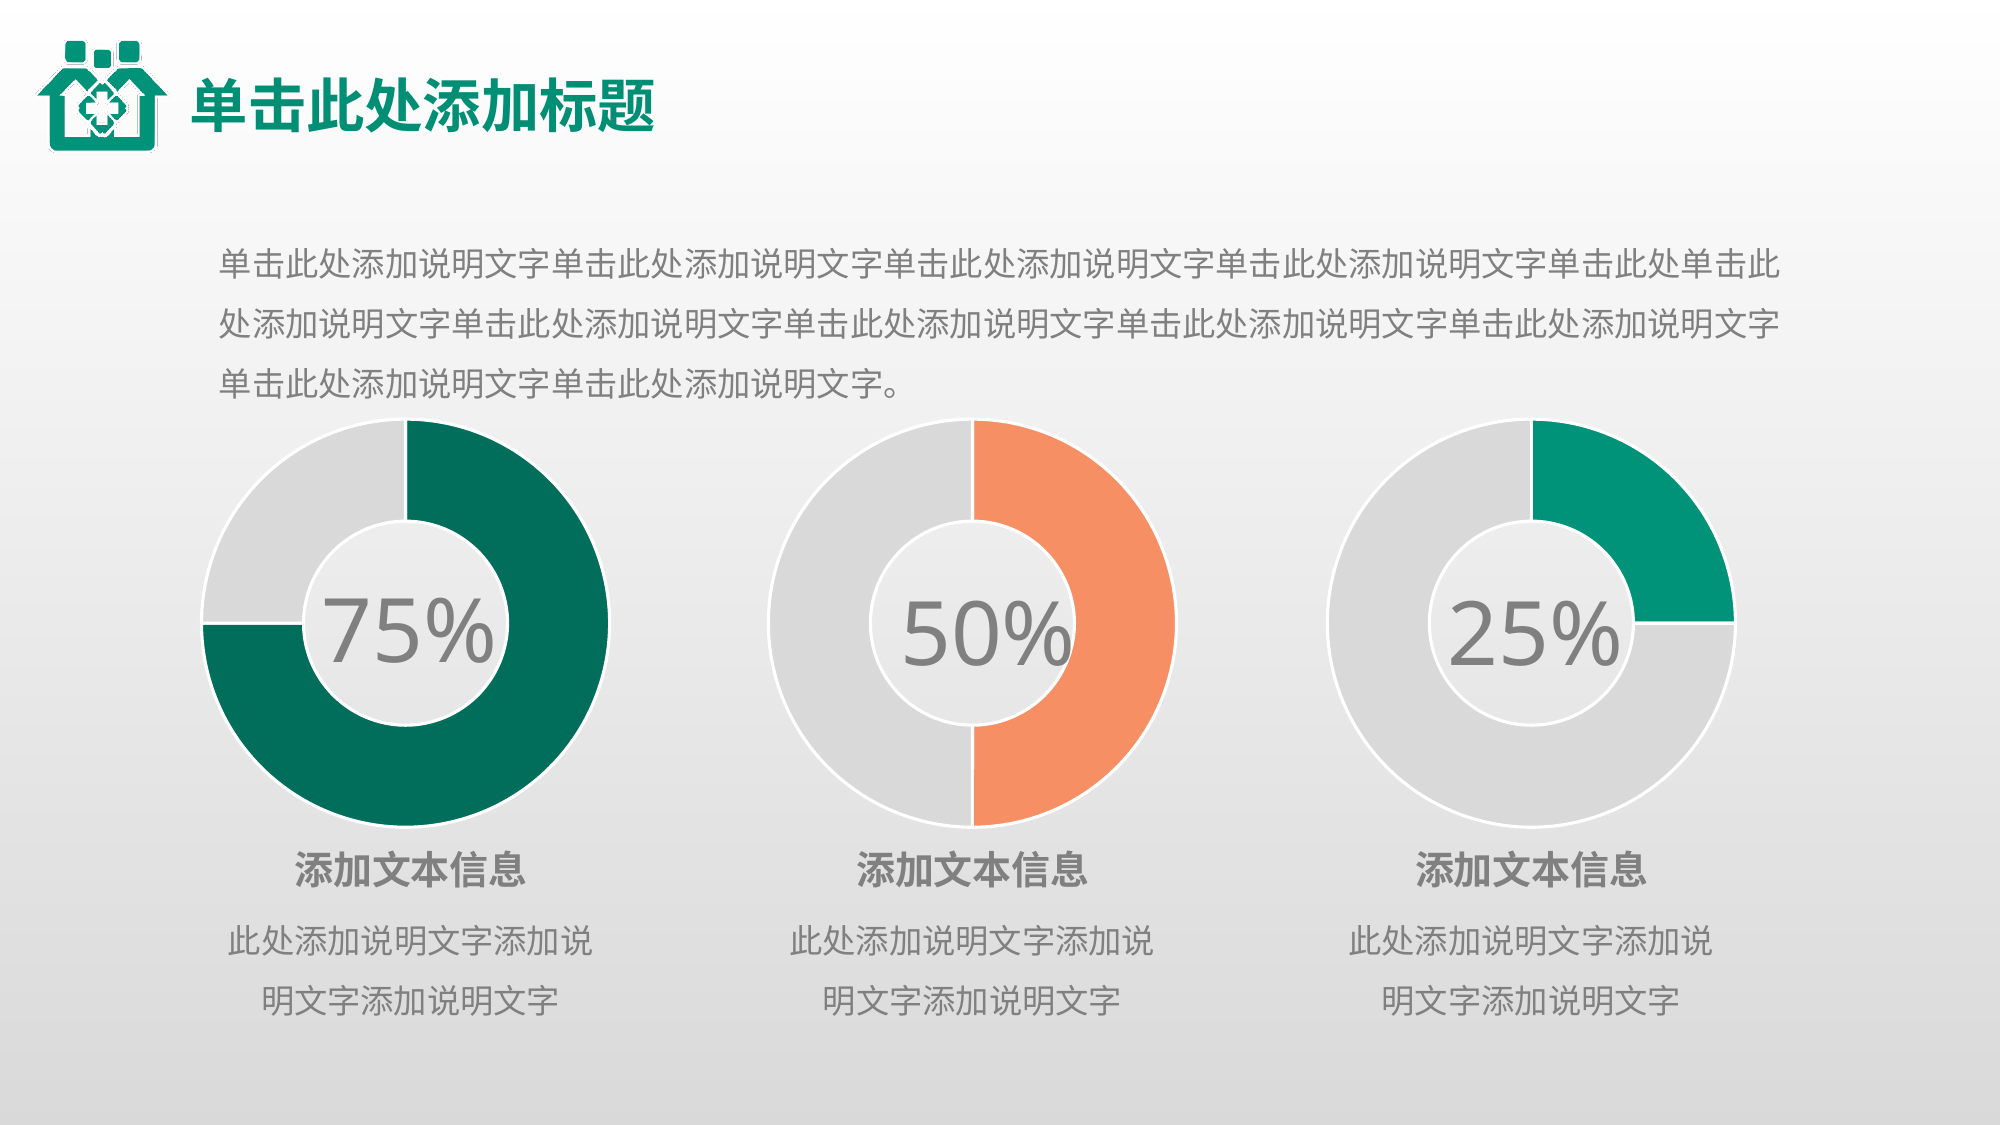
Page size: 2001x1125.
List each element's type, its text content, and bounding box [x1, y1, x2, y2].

title 单击此处添加标题 [174, 64, 1900, 153]
chart [118, 410, 1819, 836]
text_box 添加文本信息 此处添加说明文字添加说明文字添加说明文字 [1333, 838, 1730, 1067]
text_box 添加文本信息 此处添加说明文字添加说明文字添加说明文字 [212, 838, 609, 1067]
text_box 单击此处添加说明文字单击此处添加说明文字单击此处添加说明文字单击此处添加说明文字单击此处单击此处添加说明文字单击此处添加说明文字单击此处添加说明文字单击此处添加说明文字单击此处添加说明文字单击此处添加说明文字单击此处添加说明文字。 [204, 216, 1819, 410]
picture [34, 38, 170, 153]
text_box 添加文本信息 此处添加说明文字添加说明文字添加说明文字 [774, 838, 1171, 1067]
